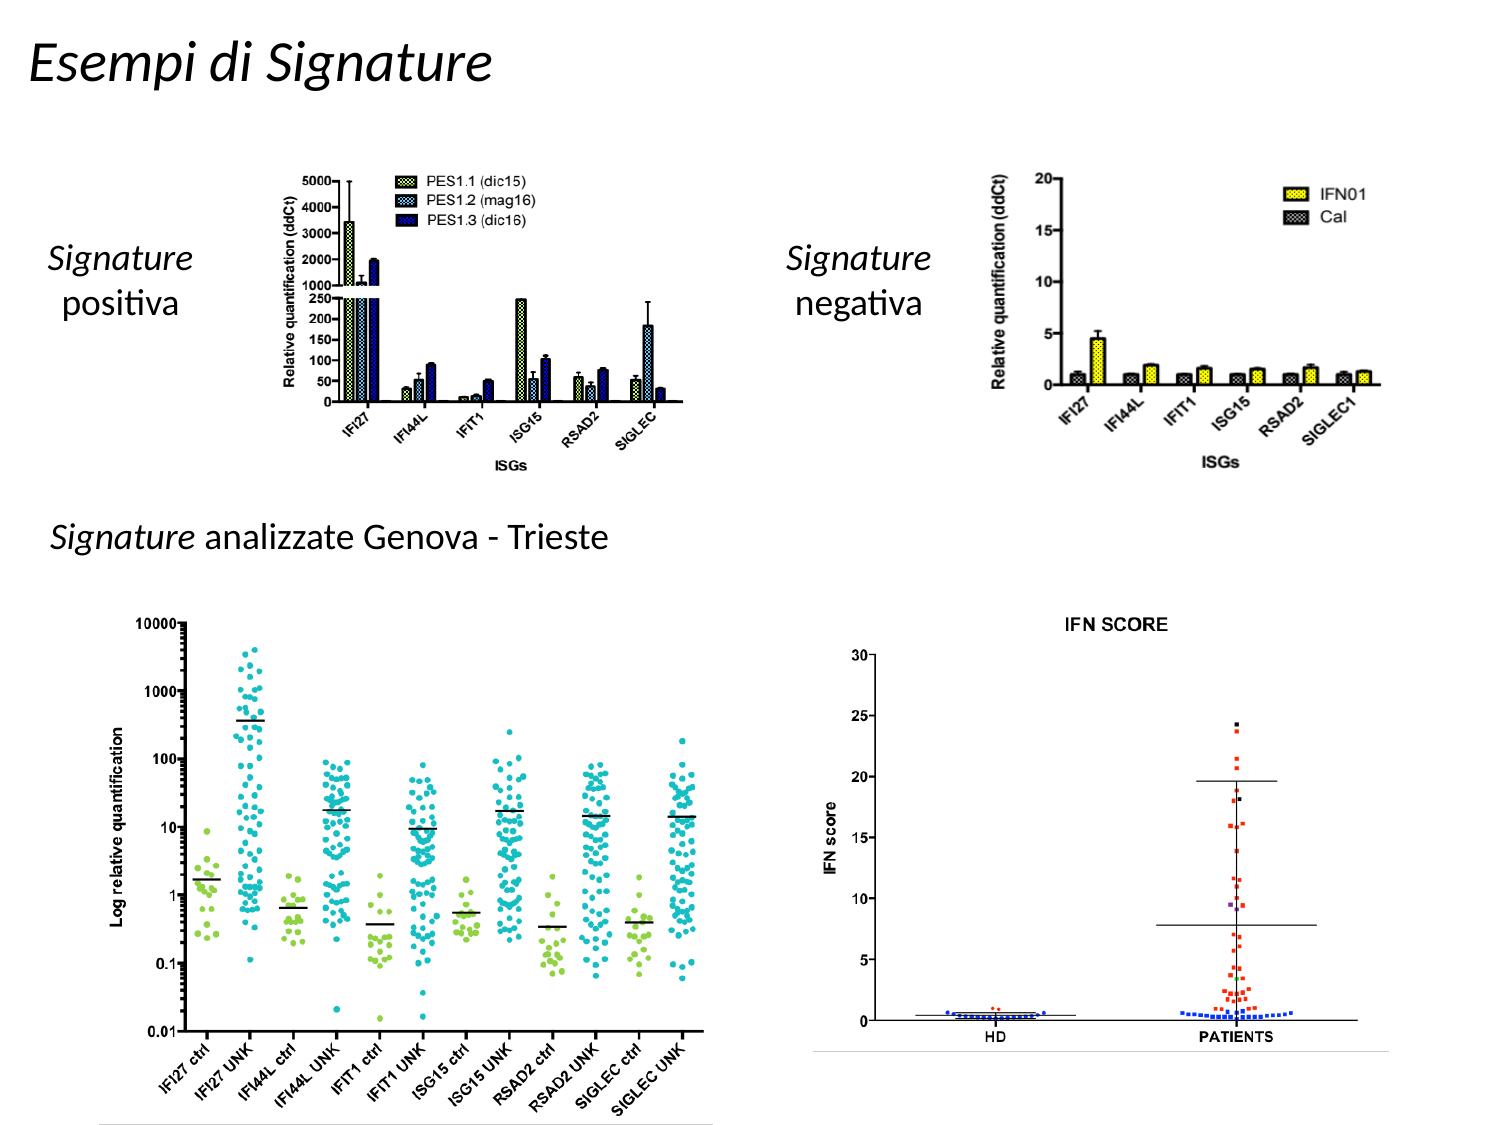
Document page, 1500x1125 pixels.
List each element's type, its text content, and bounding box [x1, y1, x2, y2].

text_box Signature negativa [771, 225, 947, 331]
picture [273, 166, 689, 479]
picture [98, 605, 713, 1125]
text_box Signature analizzate Genova - Trieste [35, 504, 625, 565]
text_box Signature positiva [33, 225, 209, 331]
text_box Esempi di Signature [13, 15, 509, 100]
picture [813, 605, 1389, 1052]
picture [980, 161, 1389, 479]
